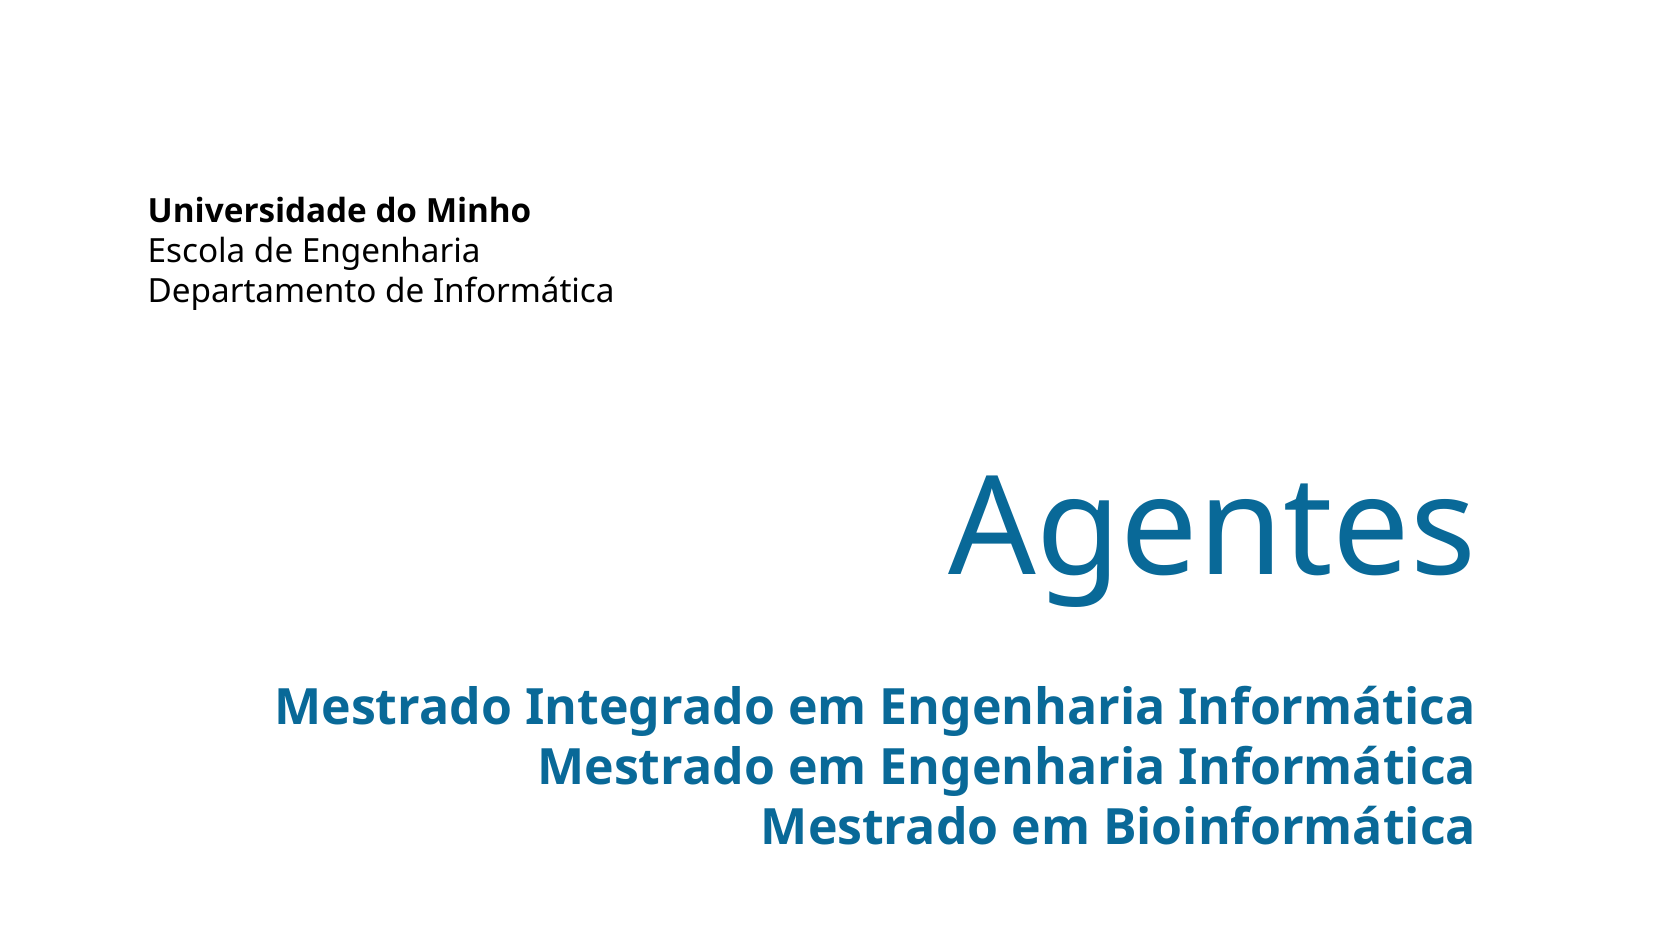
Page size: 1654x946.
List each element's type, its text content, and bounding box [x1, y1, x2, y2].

title Mestrado Integrado em Engenharia Informática Mestrado em Engenharia Informática Mestrado em Bioinformática [147, 638, 1477, 851]
list Agentes [147, 401, 1477, 638]
